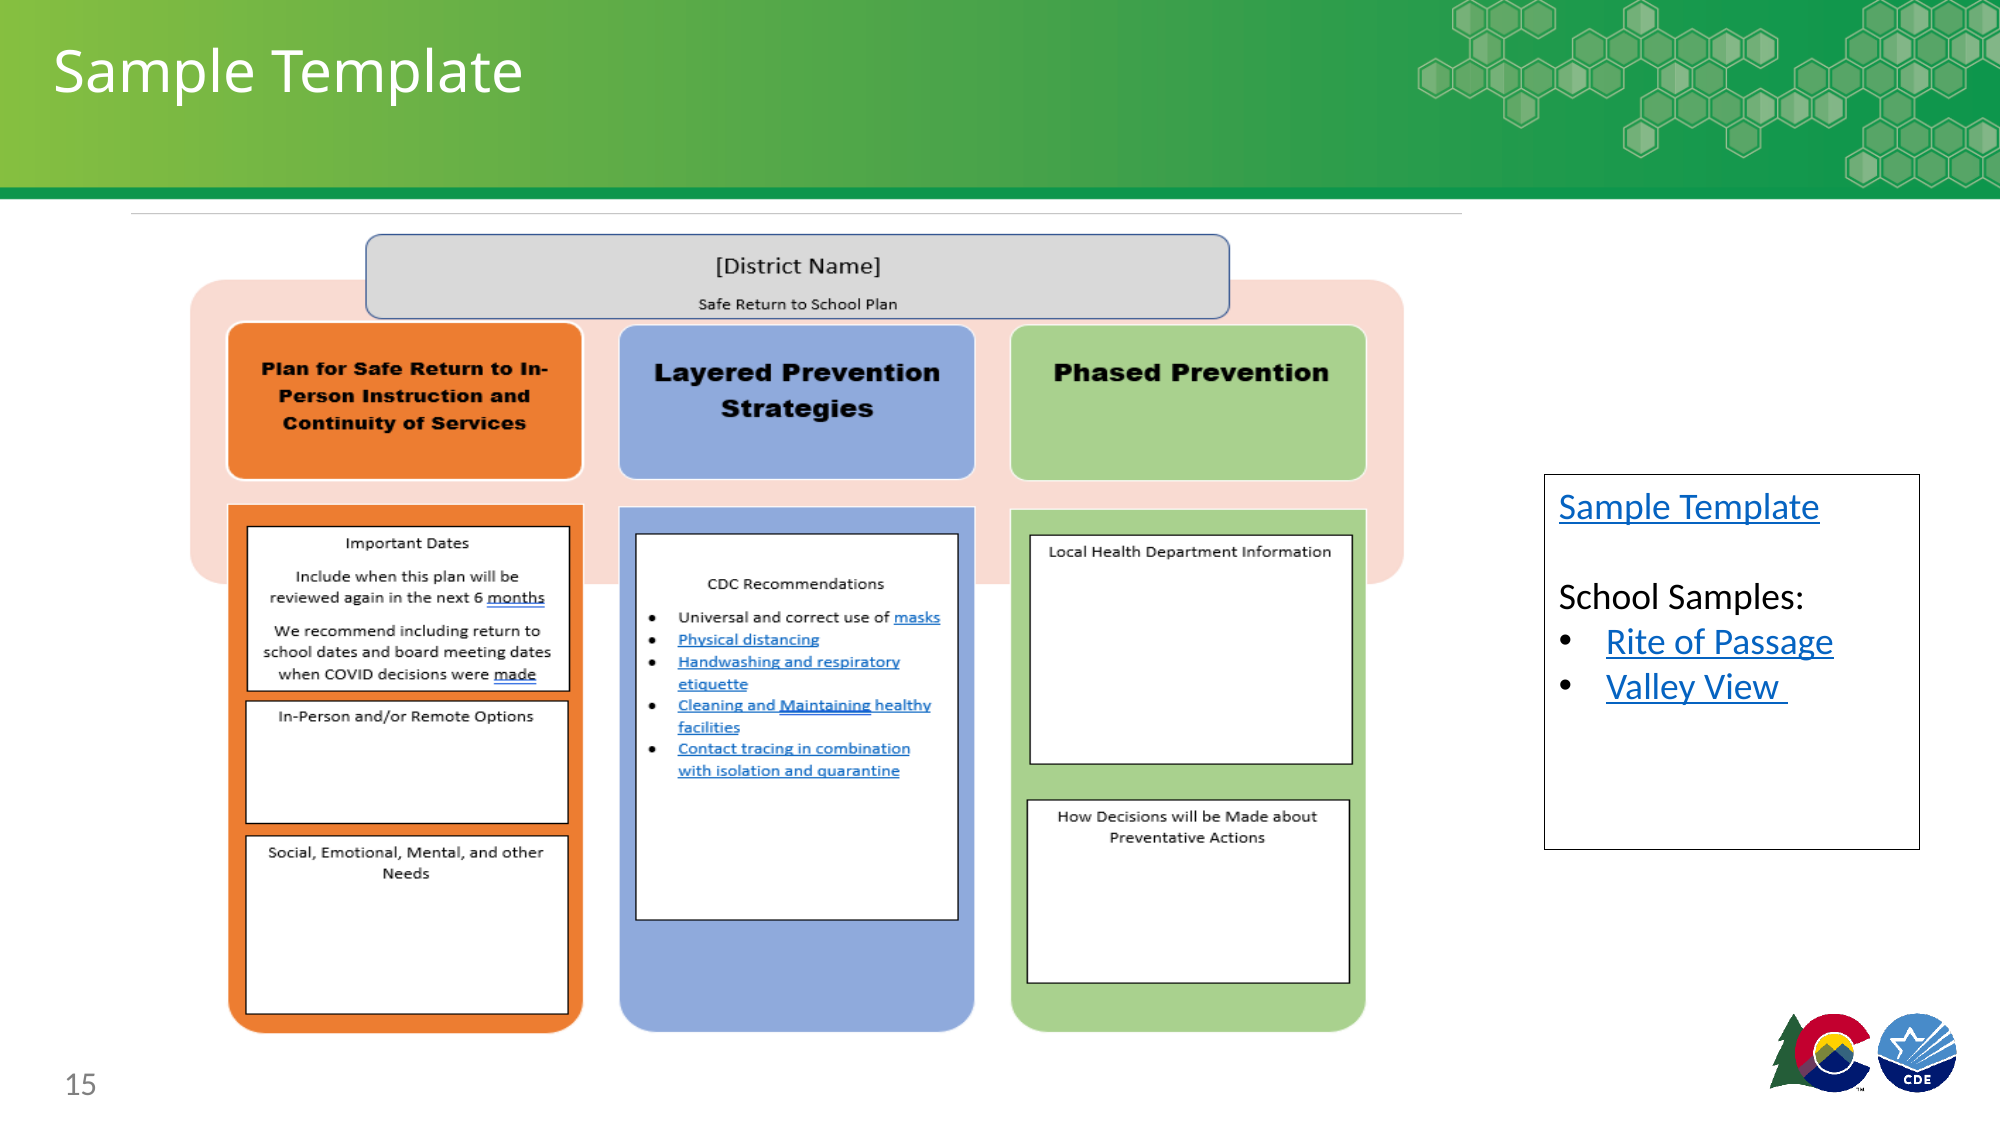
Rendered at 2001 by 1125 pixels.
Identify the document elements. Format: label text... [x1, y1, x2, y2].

picture [0, 0, 2000, 200]
picture [1768, 1012, 1957, 1093]
title Sample Template [53, 41, 1384, 166]
text_box Sample Template School Samples: Rite of Passage Valley View [1544, 474, 1920, 850]
slide_number 15 [48, 1054, 131, 1115]
picture [131, 213, 1462, 1115]
